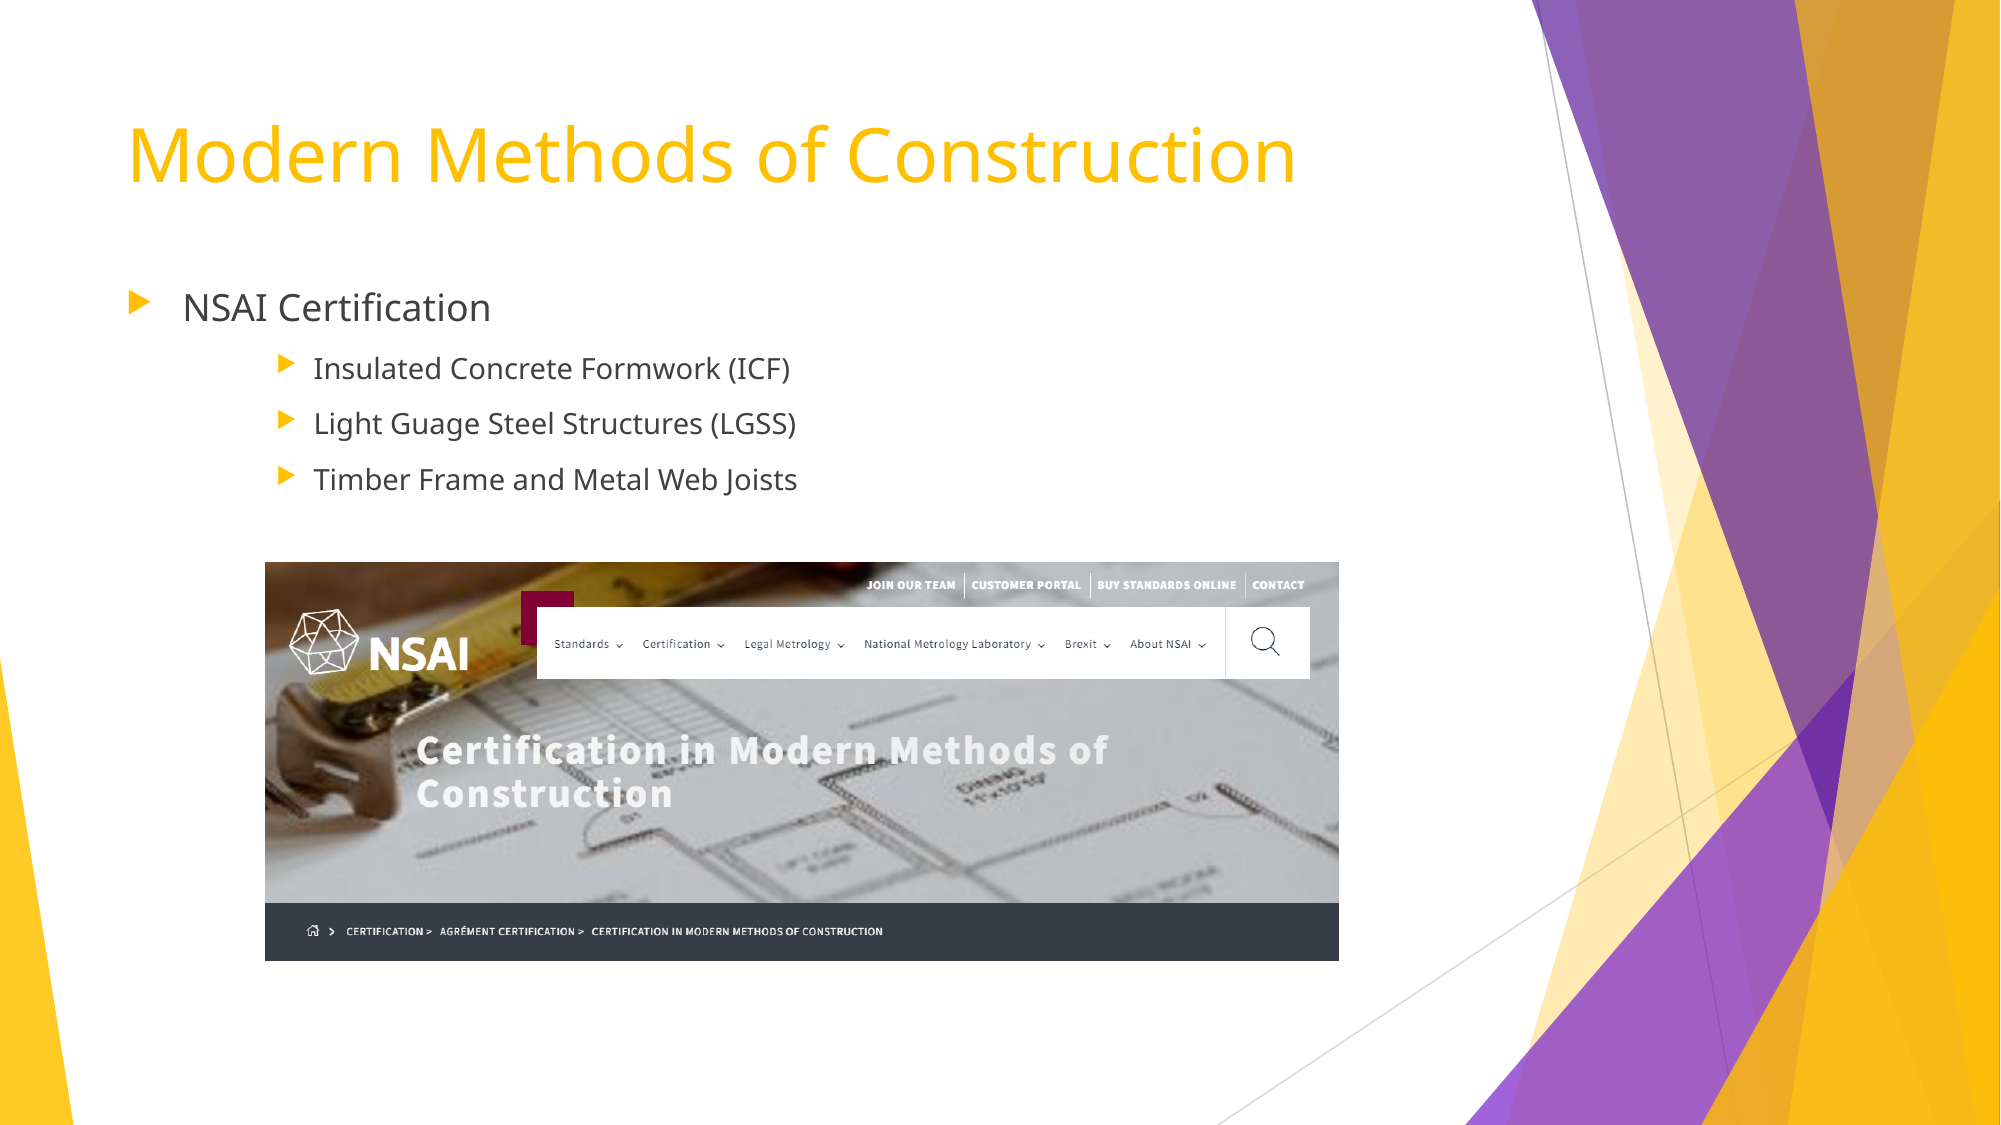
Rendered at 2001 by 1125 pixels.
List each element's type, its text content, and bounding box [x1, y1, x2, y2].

list NSAI Certification Insulated Concrete Formwork (ICF) Light Guage Steel Structures (LGSS) Timber Frame and Metal Web Joists [111, 276, 1522, 991]
title Modern Methods of Construction [111, 99, 1522, 276]
picture [265, 561, 1339, 974]
